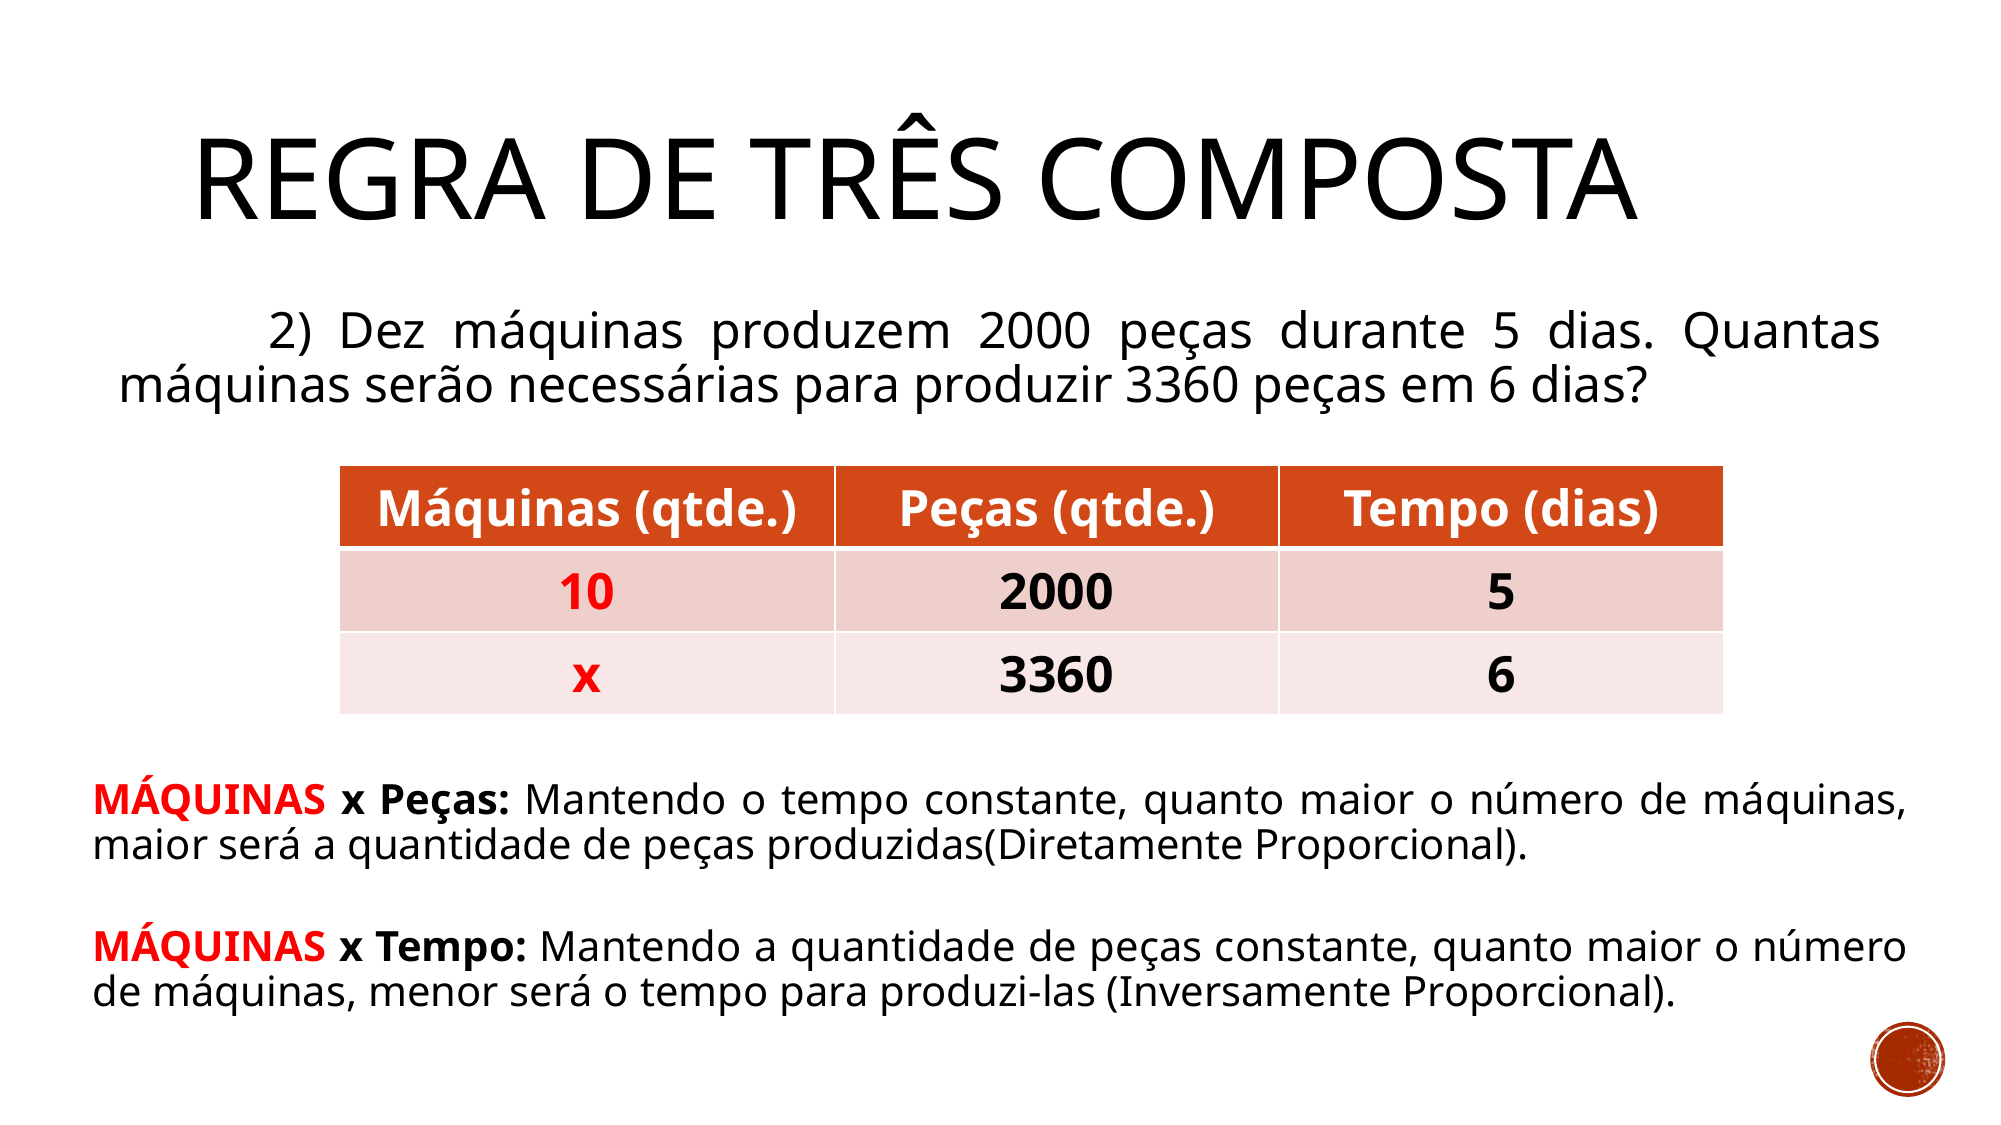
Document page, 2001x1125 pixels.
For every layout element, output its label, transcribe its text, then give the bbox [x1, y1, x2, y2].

table_cell 2000 [836, 551, 1278, 631]
table_cell 10 [340, 551, 834, 631]
table_cell 3360 [836, 633, 1278, 714]
title Regra de três composta [175, 50, 1826, 298]
text_box MÁQUINAS x Peças: Mantendo o tempo constante, quanto maior o número de máquinas, maior será a quantidade de peças produzidas(Diretamente Proporcional). [77, 771, 1924, 867]
table_header Peças (qtde.) [836, 466, 1278, 546]
table_cell 5 [1280, 551, 1723, 631]
text_box 2) Dez máquinas produzem 2000 peças durante 5 dias. Quantas máquinas serão necessárias para produzir 3360 peças em 6 dias? [103, 298, 1897, 486]
table_header Tempo (dias) [1280, 466, 1723, 546]
text_box MÁQUINAS x Tempo: Mantendo a quantidade de peças constante, quanto maior o número de máquinas, menor será o tempo para produzi-las (Inversamente Proporcional). [77, 918, 1924, 1014]
table_cell 6 [1280, 633, 1723, 714]
table_cell x [340, 633, 834, 714]
table_header Máquinas (qtde.) [340, 466, 834, 546]
